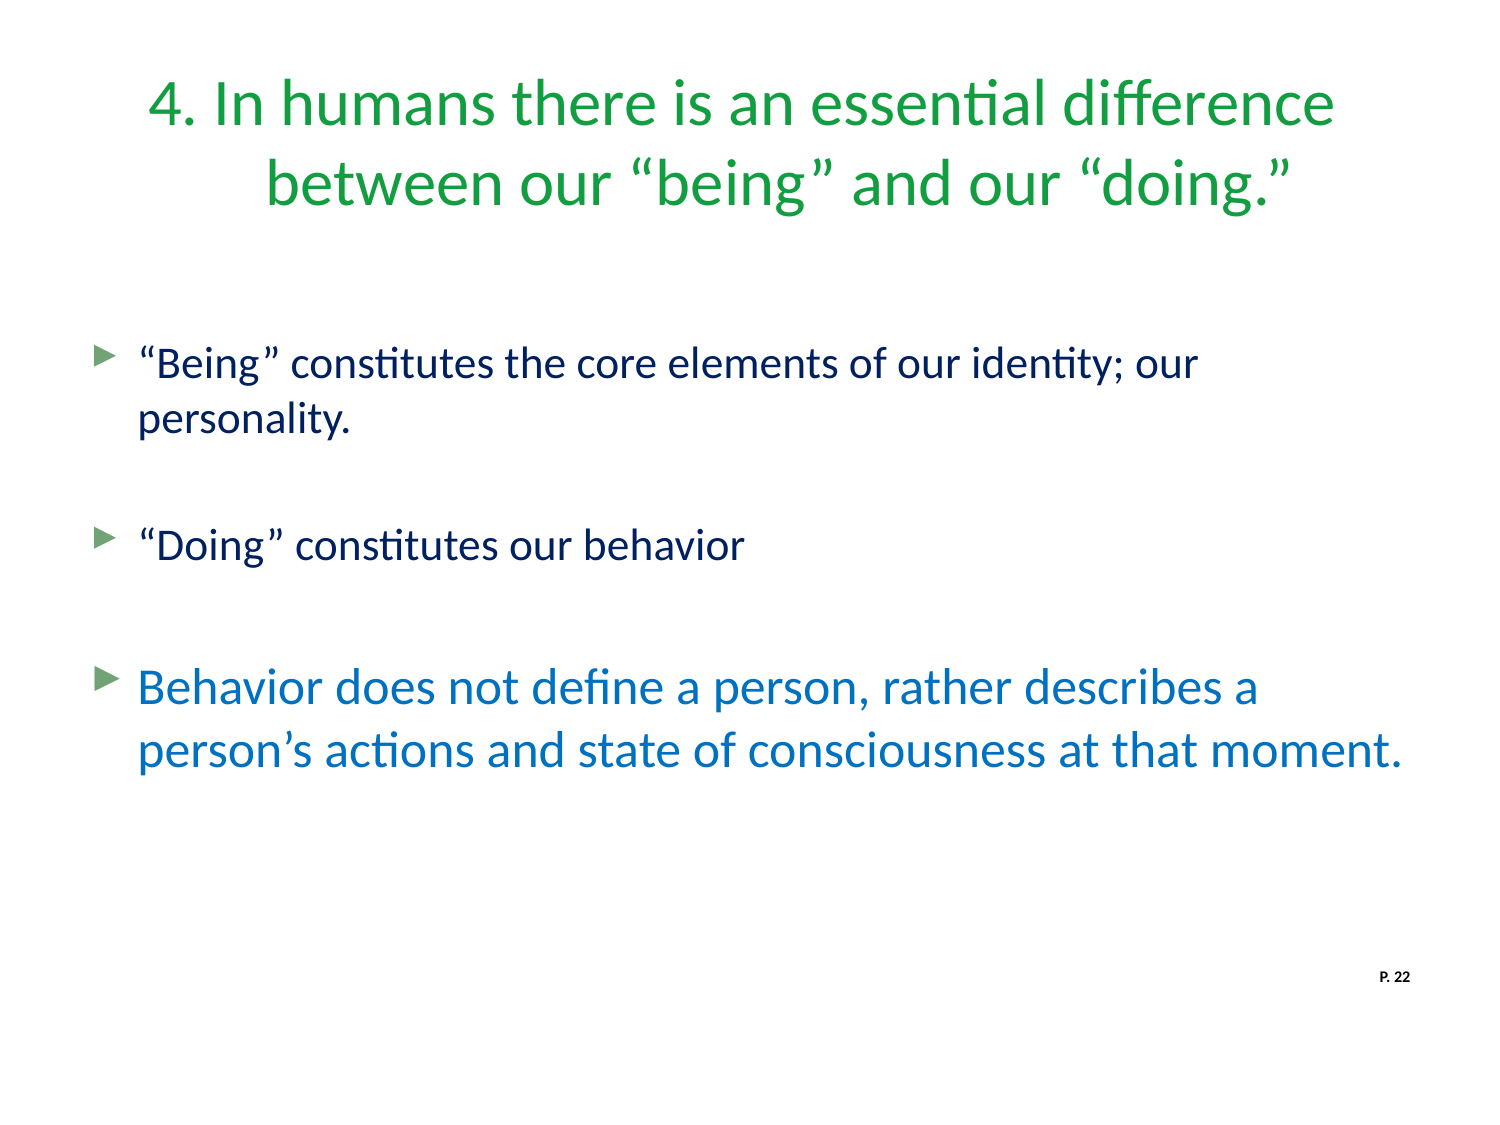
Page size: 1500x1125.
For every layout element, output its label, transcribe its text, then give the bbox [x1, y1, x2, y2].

list “Being” constitutes the core elements of our identity; our personality. “Doing” constitutes our behavior Behavior does not define a person, rather describes a person’s actions and state of consciousness at that moment. P. 22 [75, 262, 1425, 1063]
title 4. In humans there is an essential difference between our “being” and our “doing.” [75, 45, 1425, 233]
